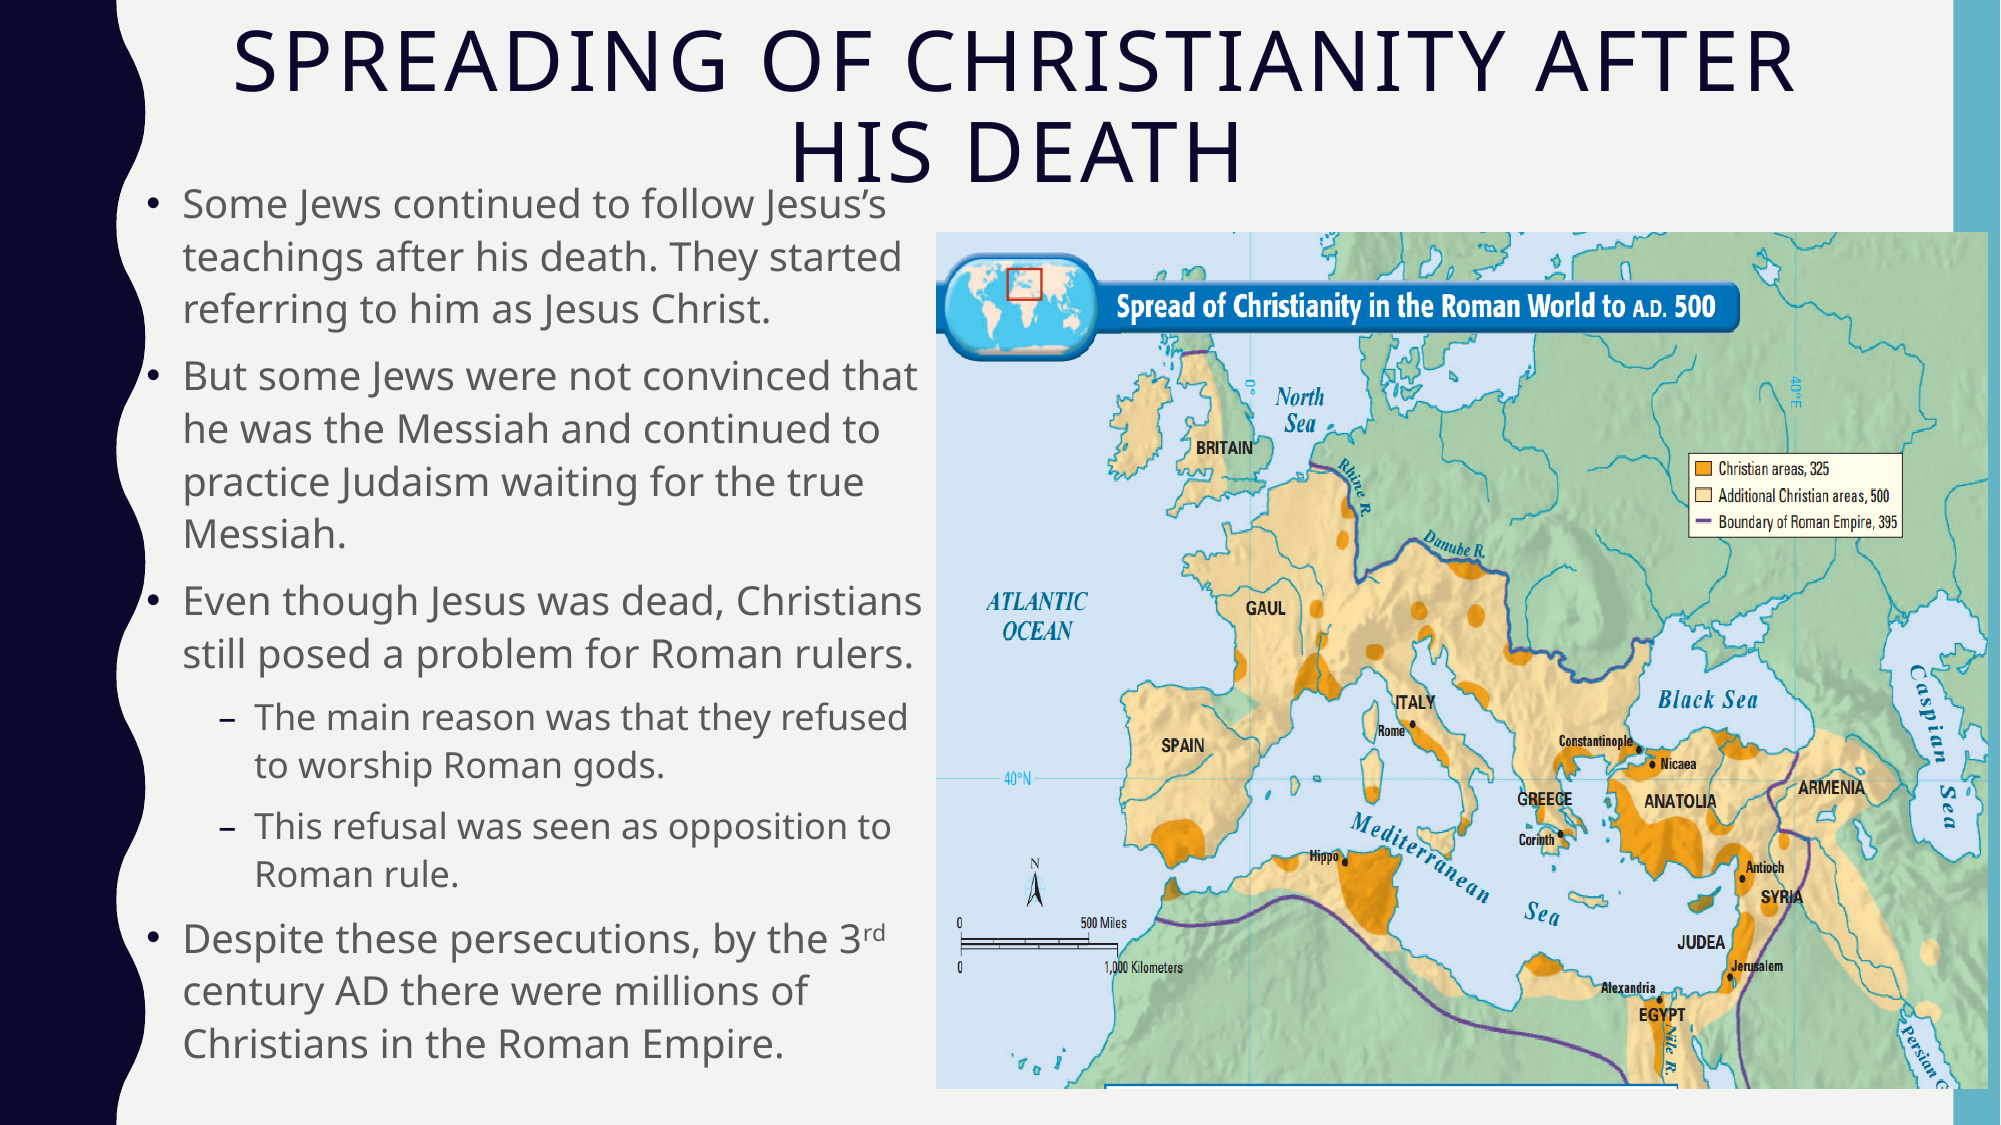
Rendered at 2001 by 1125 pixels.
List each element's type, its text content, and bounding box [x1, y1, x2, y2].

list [936, 232, 1988, 1089]
title Spreading of Christianity after his death [156, 11, 1878, 209]
list Some Jews continued to follow Jesus’s teachings after his death. They started referring to him as Jesus Christ. But some Jews were not convinced that he was the Messiah and continued to practice Judaism waiting for the true Messiah. Even though Jesus was dead, Christians still posed a problem for Roman rulers. The main reason was that they refused to worship Roman gods. This refusal was seen as opposition to Roman rule. Despite these persecutions, by the 3rd century AD there were millions of Christians in the Roman Empire. [131, 165, 948, 1125]
